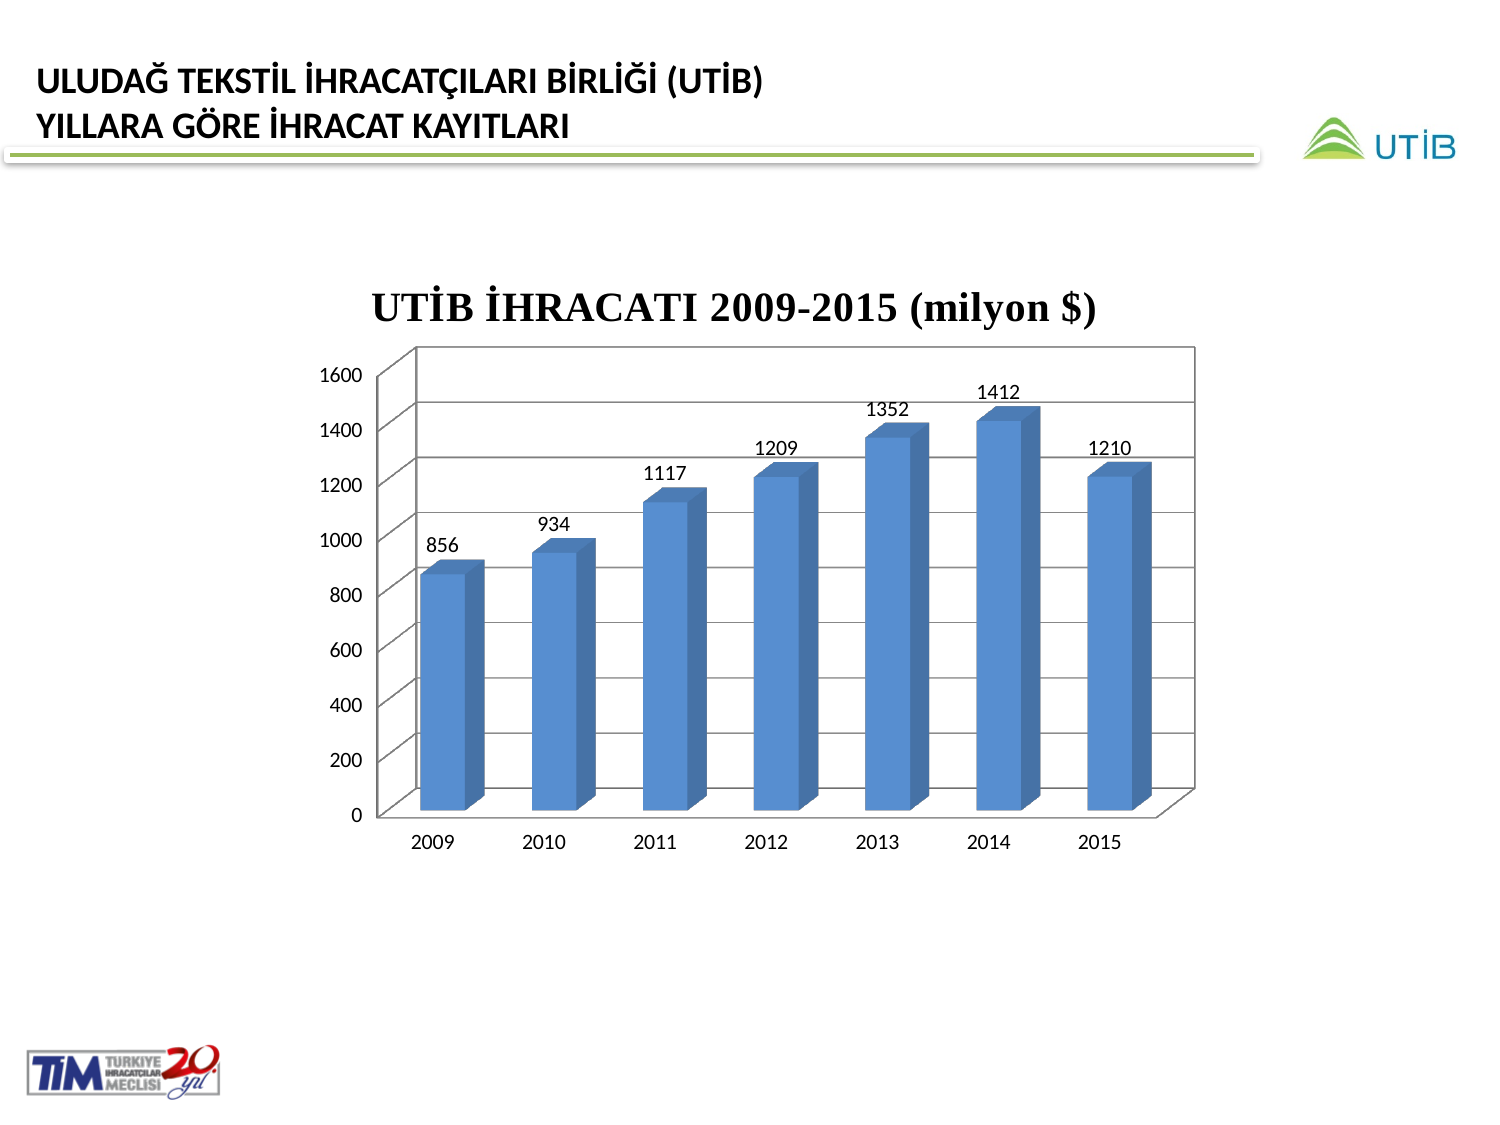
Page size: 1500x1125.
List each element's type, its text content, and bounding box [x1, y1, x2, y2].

picture [1294, 113, 1461, 162]
chart [295, 254, 1205, 871]
text_box ULUDAĞ TEKSTİL İHRACATÇILARI BİRLİĞİ (UTİB) YILLARA GÖRE İHRACAT KAYITLARI [21, 48, 789, 154]
text_box [4, 147, 1260, 163]
picture [17, 1034, 231, 1107]
